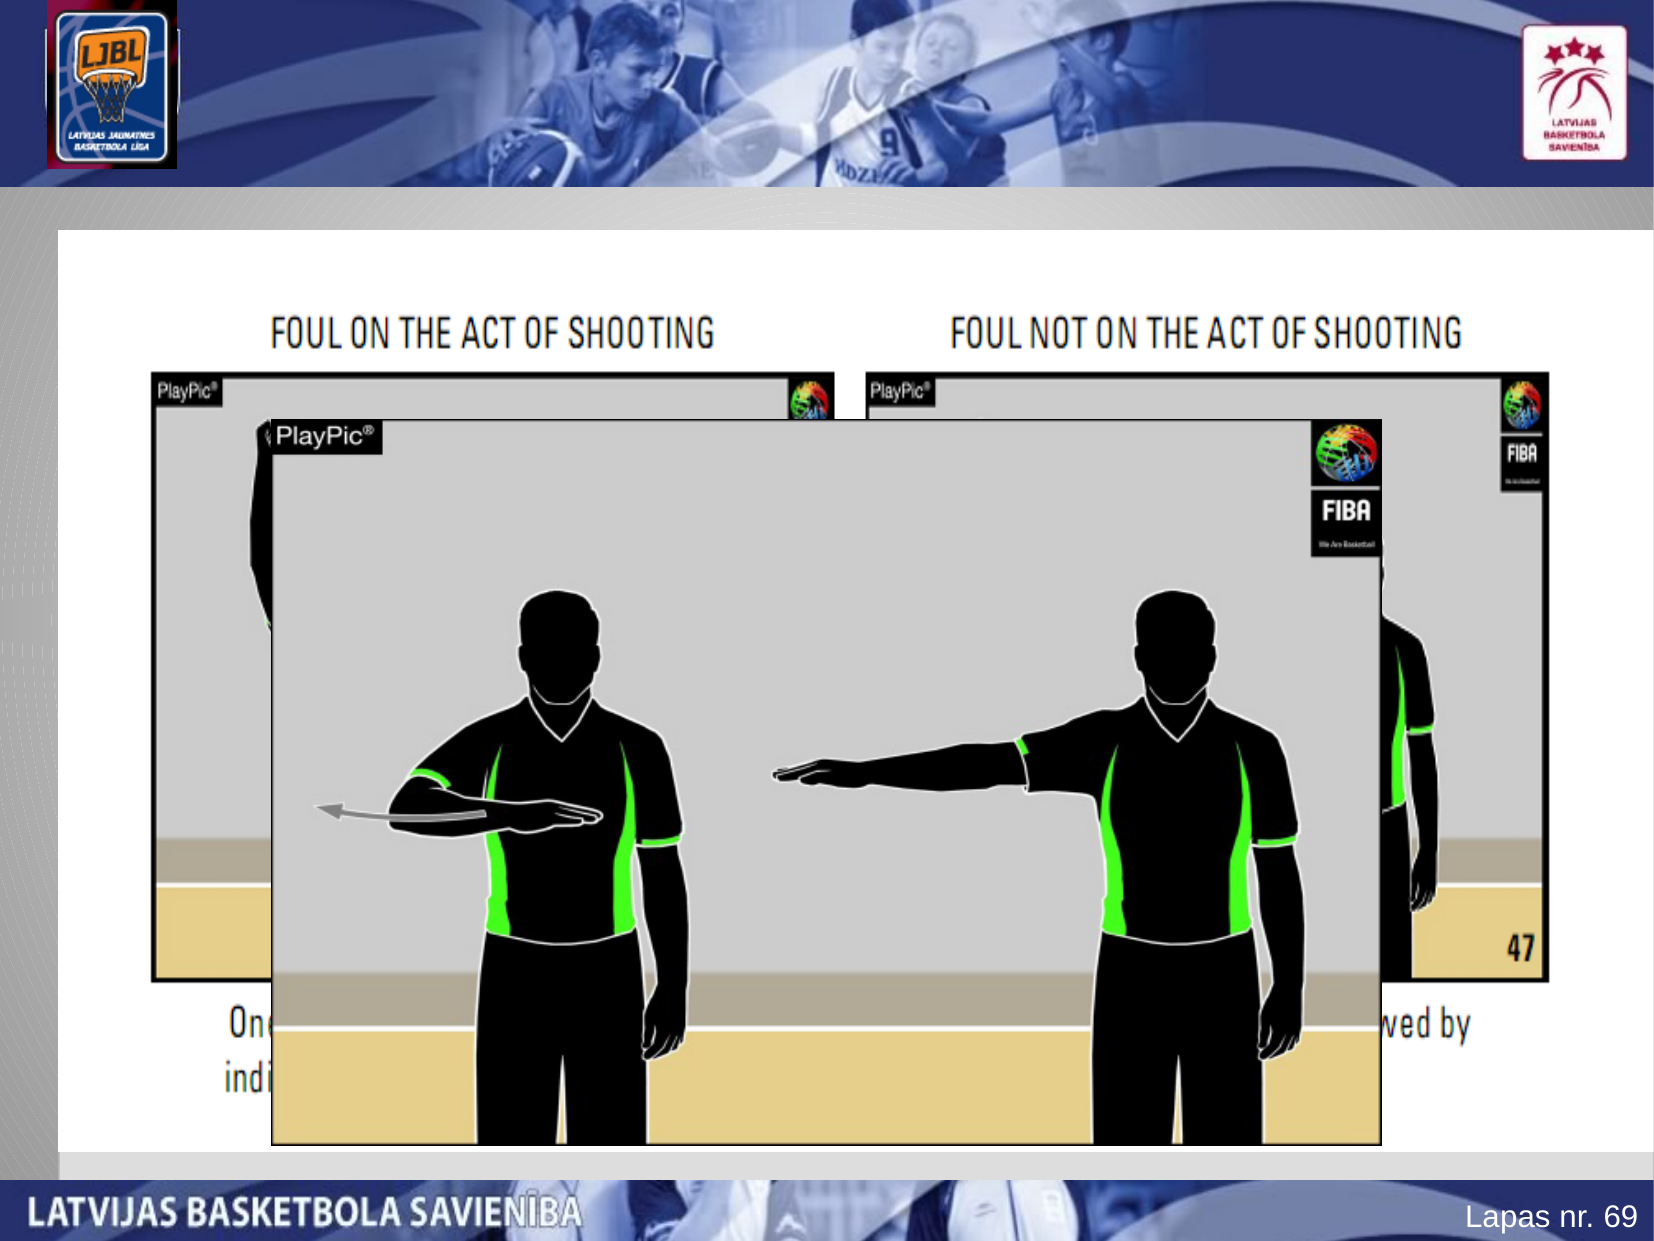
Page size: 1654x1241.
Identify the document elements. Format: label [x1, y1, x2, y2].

picture [0, 0, 1654, 187]
list [58, 229, 1654, 1152]
picture [0, 1180, 1654, 1241]
picture [271, 418, 1383, 1146]
